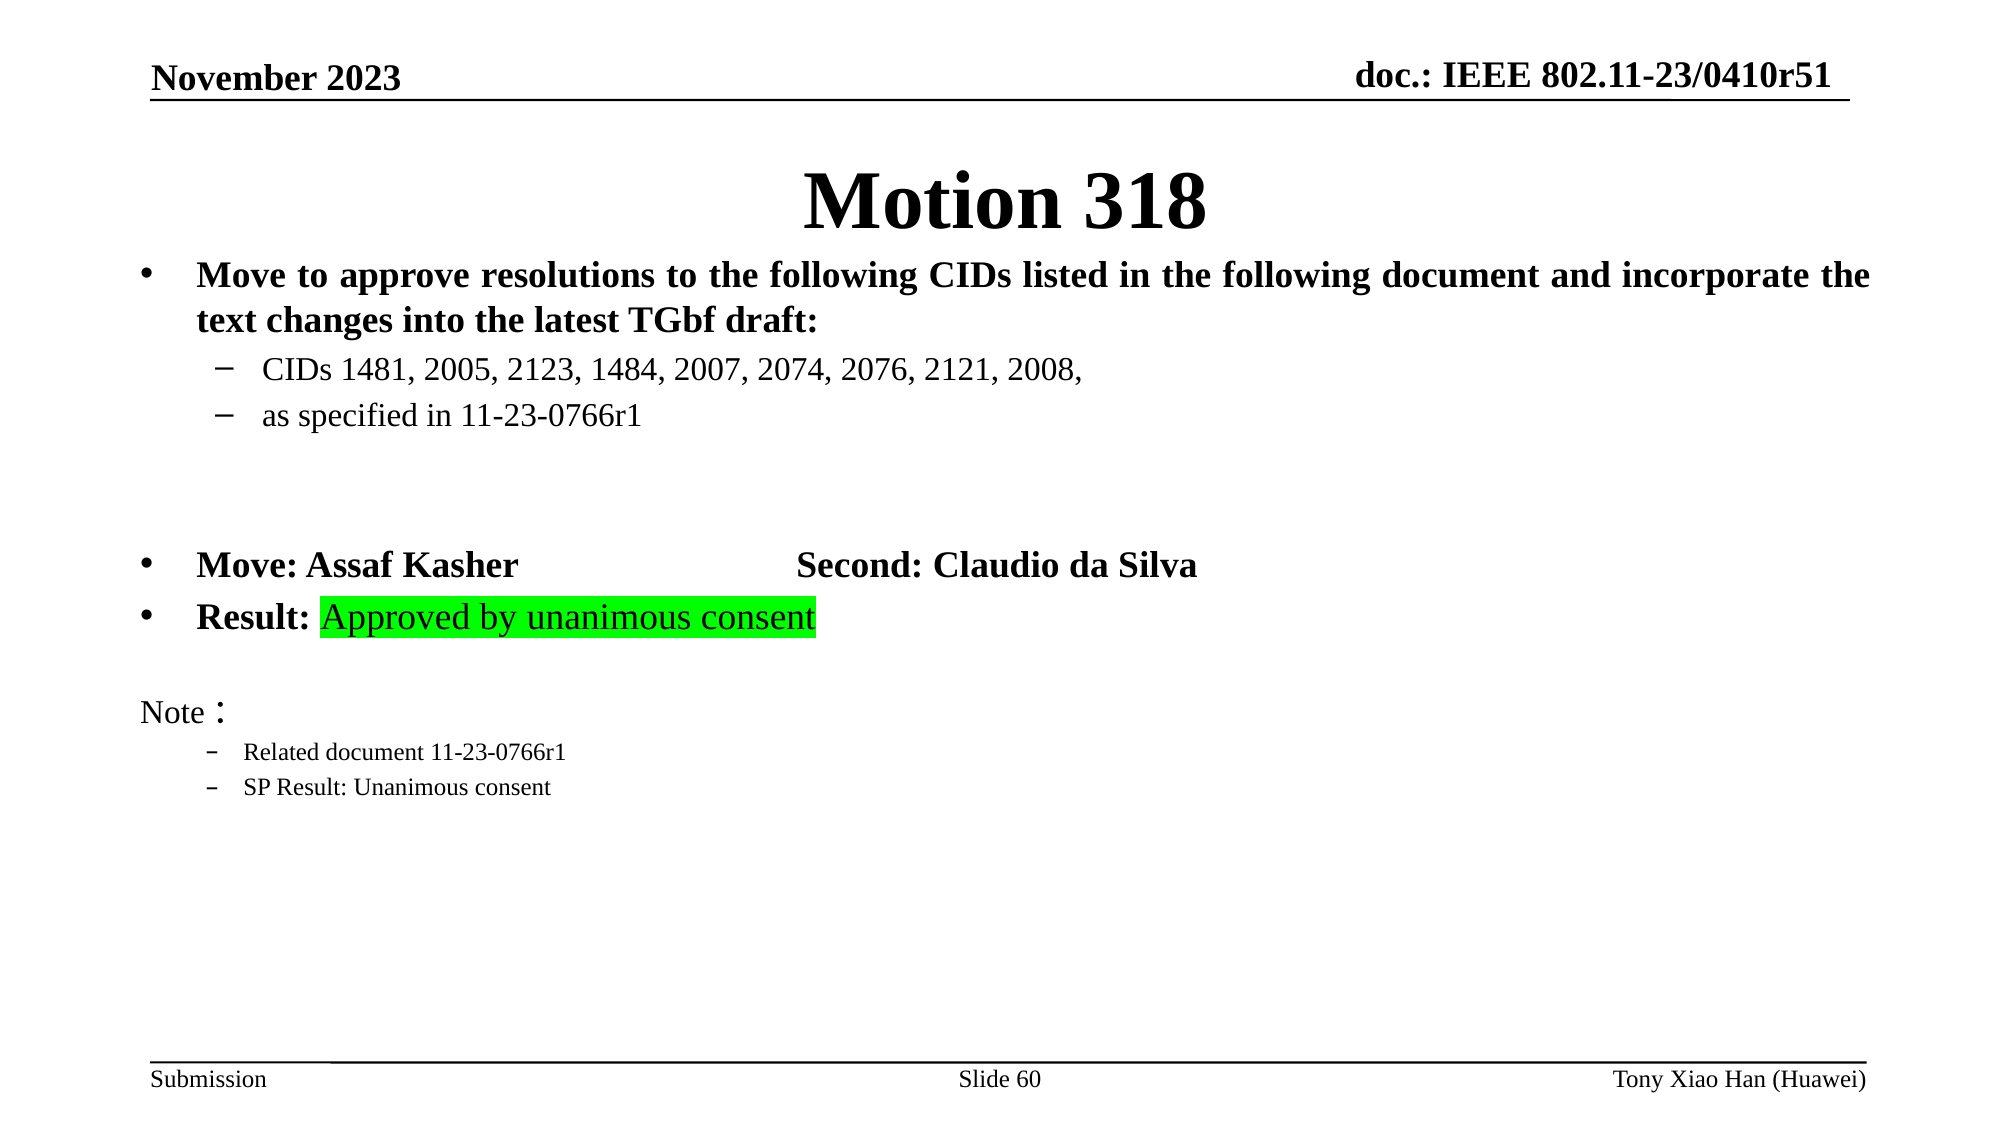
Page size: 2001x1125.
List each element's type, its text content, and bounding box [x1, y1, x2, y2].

text_box Move to approve resolutions to the following CIDs listed in the following document and incorporate the text changes into the latest TGbf draft: CIDs 1481, 2005, 2123, 1484, 2007, 2074, 2076, 2121, 2008, as specified in 11-23-0766r1 Move: Assaf Kasher Second: Claudio da Silva Result: Approved by unanimous consent Note： Related document 11-23-0766r1 SP Result: Unanimous consent [125, 212, 1888, 900]
text_box Motion 318 [368, 137, 1644, 212]
